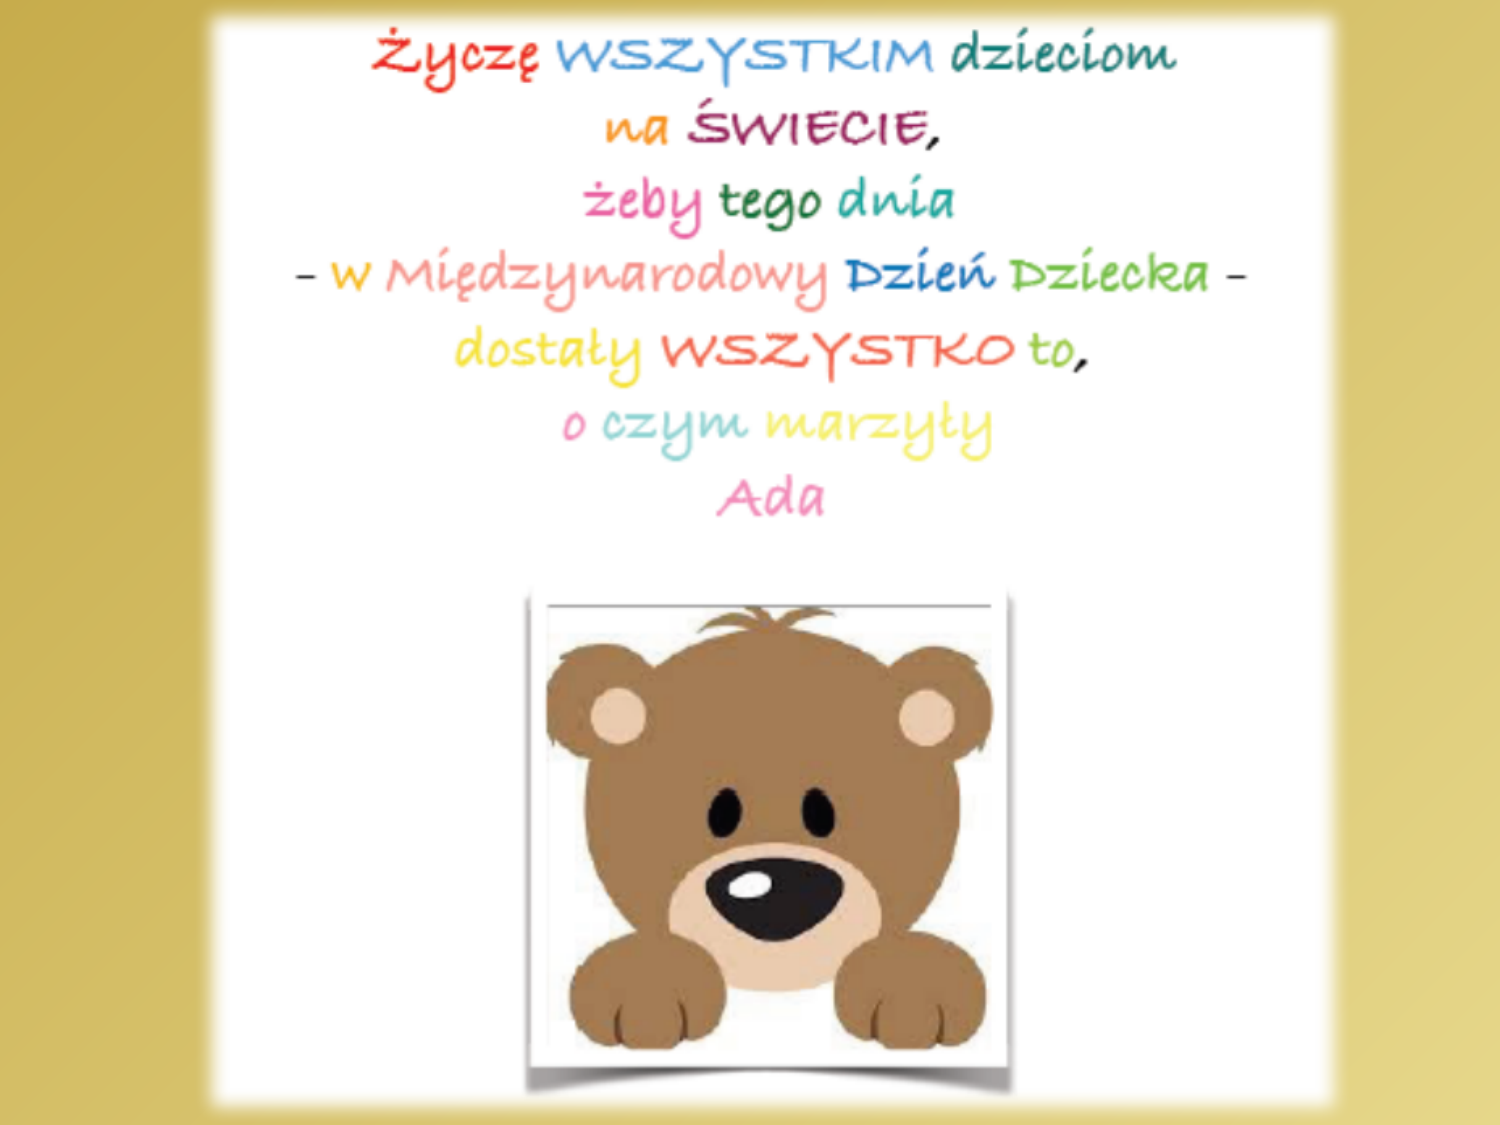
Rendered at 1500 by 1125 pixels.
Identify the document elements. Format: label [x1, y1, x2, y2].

picture [194, 0, 1352, 1125]
